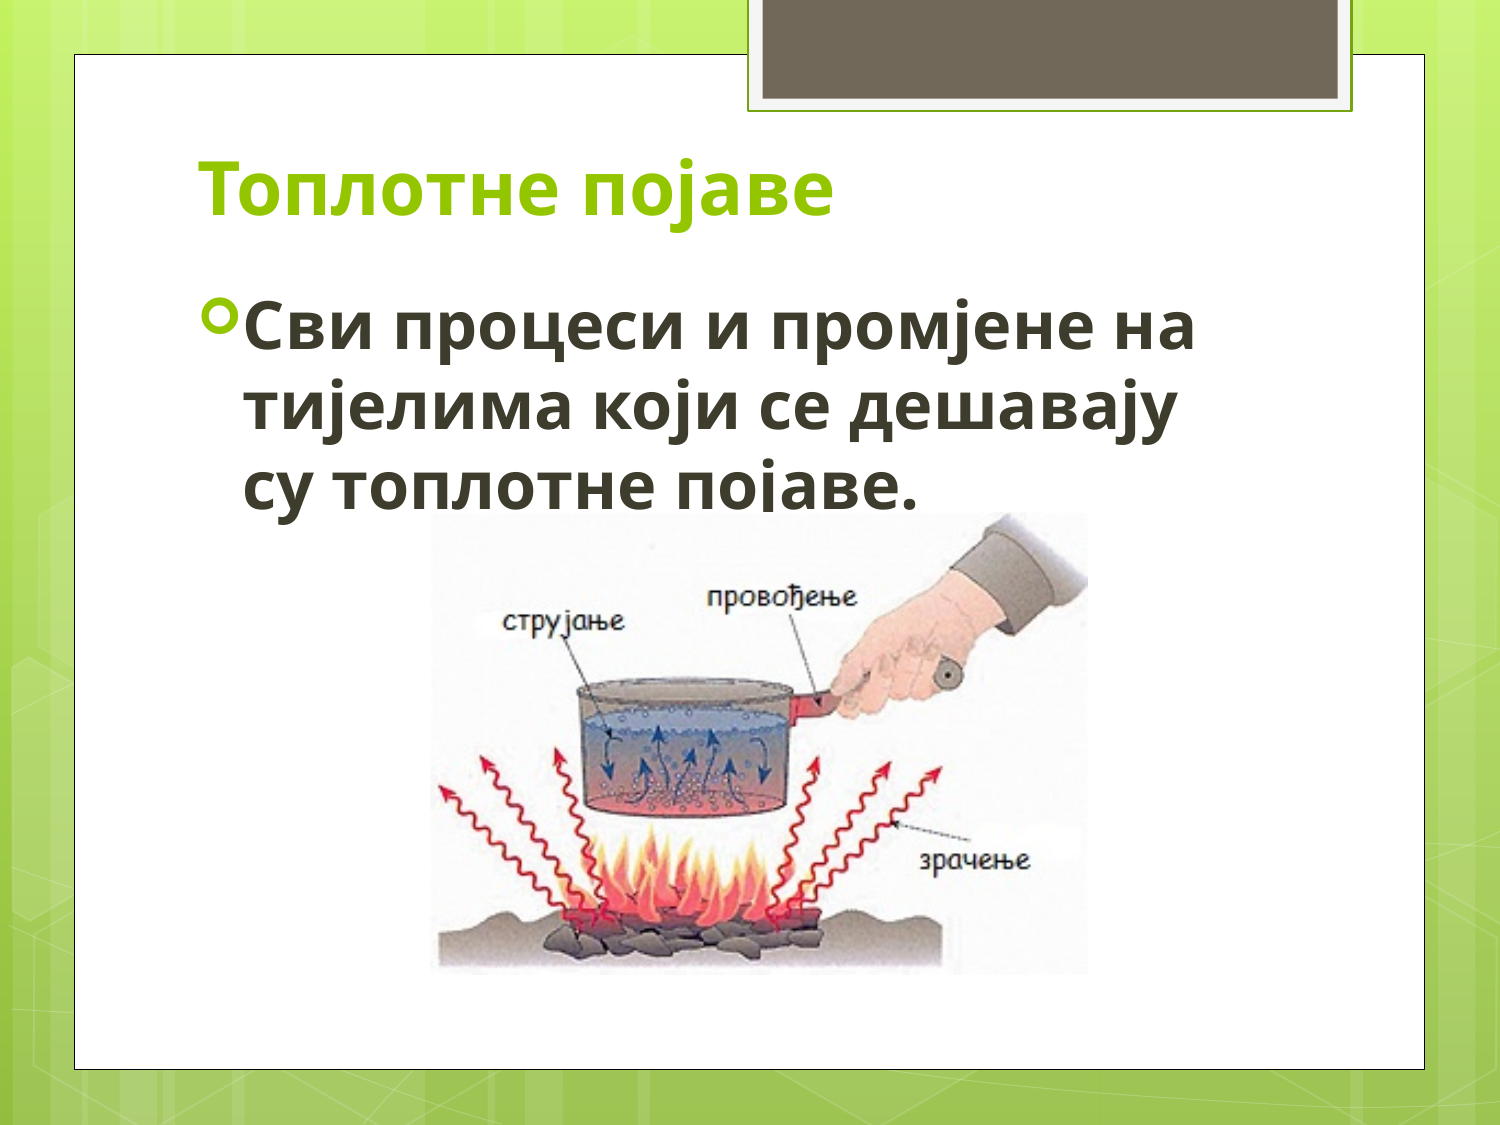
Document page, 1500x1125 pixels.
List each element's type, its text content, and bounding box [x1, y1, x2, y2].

list Сви процеси и промјене на тијелима који се дешавају су топлотне појаве. [171, 275, 1283, 957]
picture [430, 512, 1088, 975]
title Топлотне појаве [182, 50, 1336, 238]
